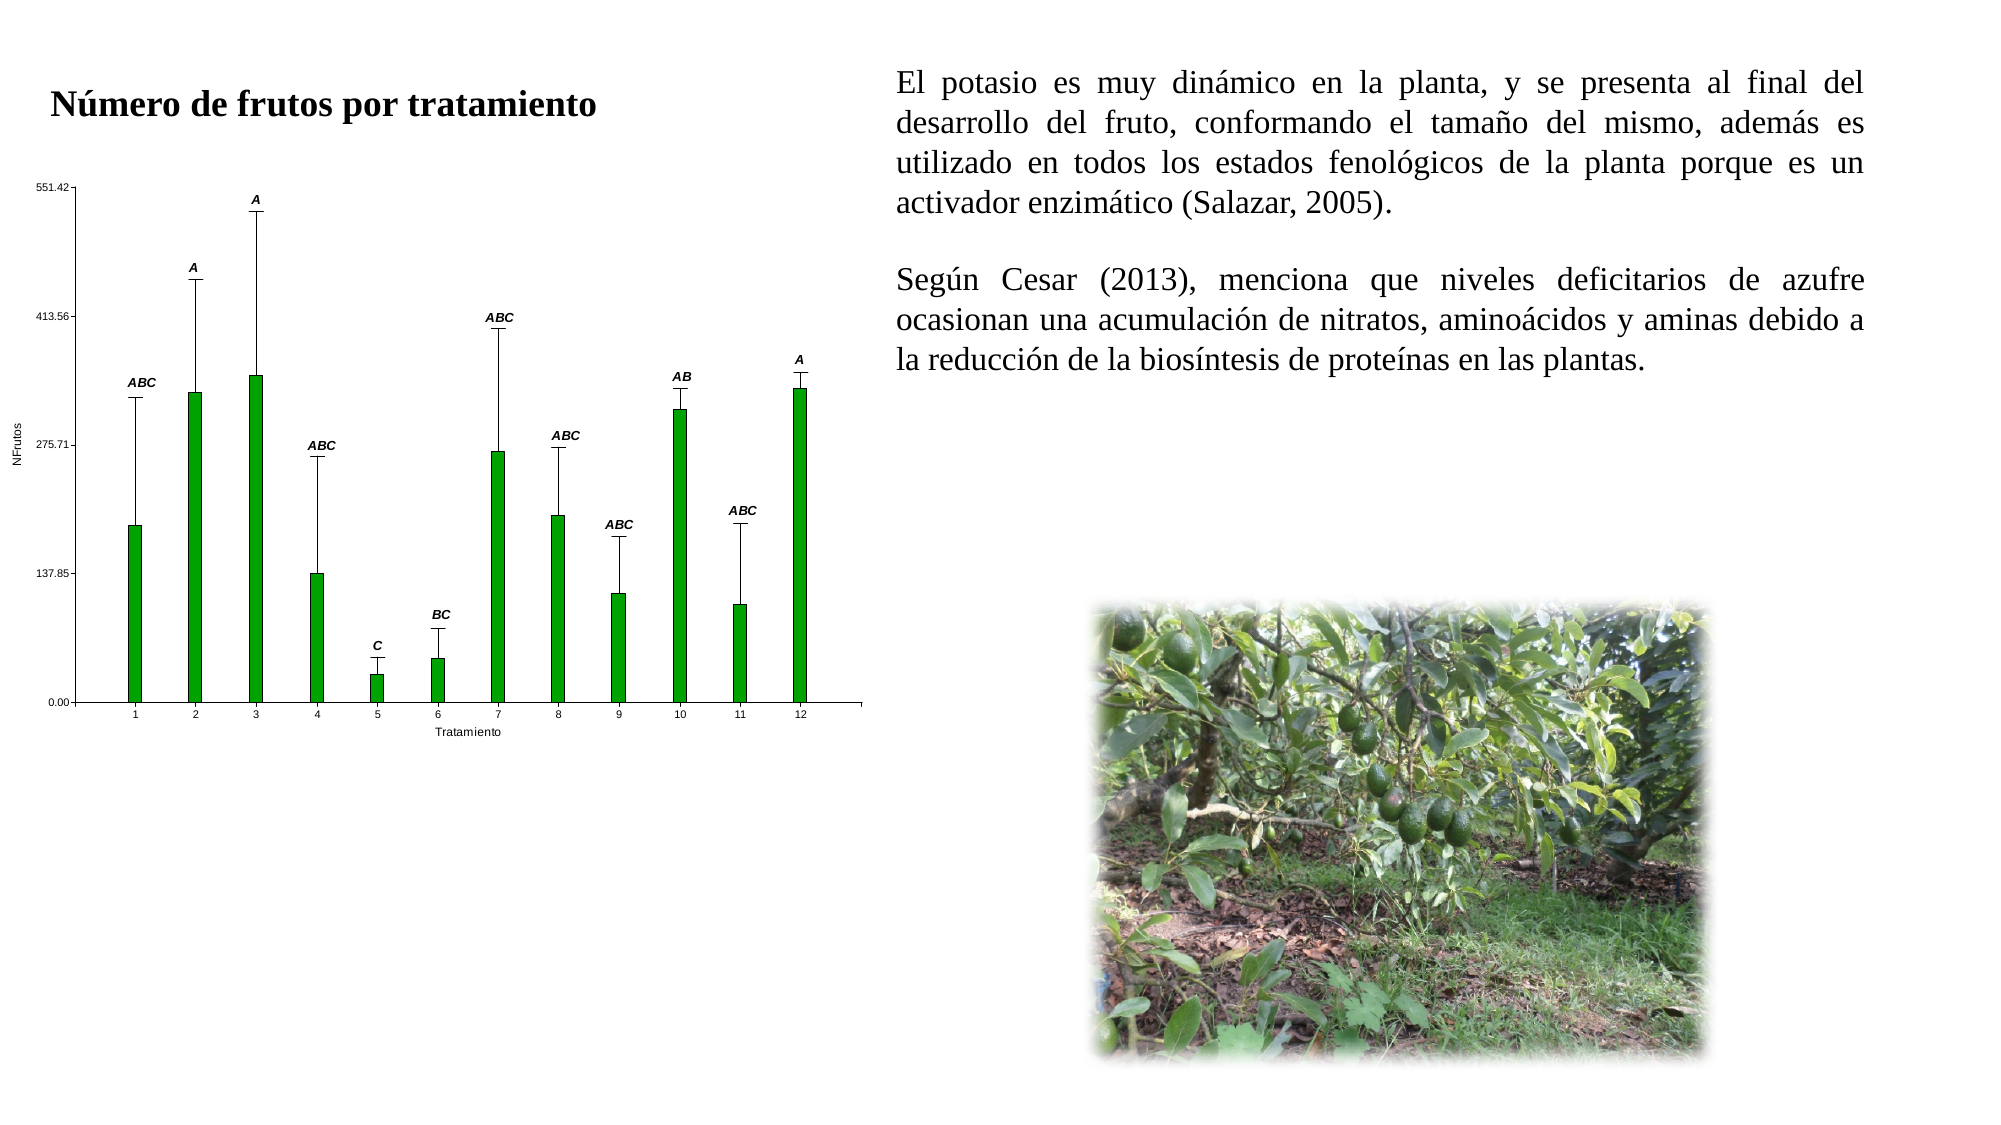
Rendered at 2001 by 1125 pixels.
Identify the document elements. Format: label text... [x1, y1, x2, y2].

text_box El potasio es muy dinámico en la planta, y se presenta al final del desarrollo del fruto, conformando el tamaño del mismo, además es utilizado en todos los estados fenológicos de la planta porque es un activador enzimático (Salazar, 2005). [881, 53, 1882, 228]
text_box Número de frutos por tratamiento [35, 71, 613, 132]
text_box Según Cesar (2013), menciona que niveles deficitarios de azufre ocasionan una acumulación de nitratos, aminoácidos y aminas debido a la reducción de la biosíntesis de proteínas en las plantas. [882, 249, 1882, 385]
picture [0, 171, 882, 755]
picture [1082, 593, 1719, 1071]
